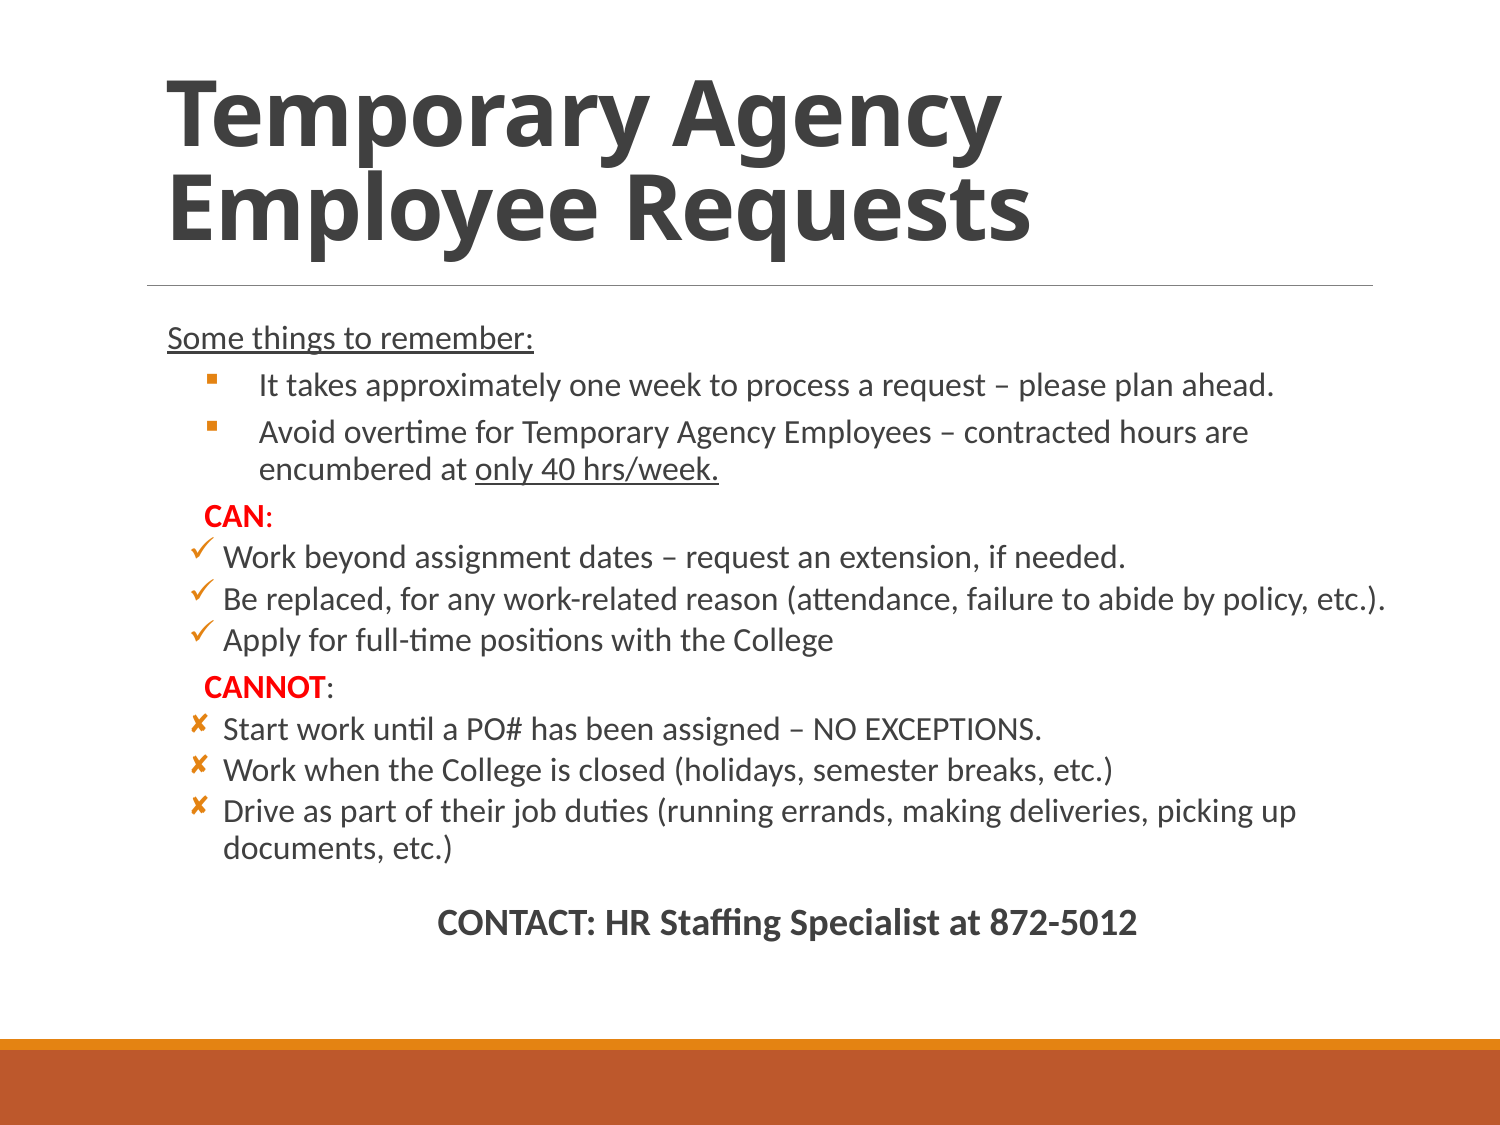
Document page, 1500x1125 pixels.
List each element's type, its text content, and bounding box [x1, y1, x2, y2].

list Some things to remember: It takes approximately one week to process a request – please plan ahead. Avoid overtime for Temporary Agency Employees – contracted hours are encumbered at only 40 hrs/week. CAN: Work beyond assignment dates – request an extension, if needed. Be replaced, for any work-related reason (attendance, failure to abide by policy, etc.). Apply for full-time positions with the College CANNOT: Start work until a PO# has been assigned – NO EXCEPTIONS. Work when the College is closed (holidays, semester breaks, etc.) Drive as part of their job duties (running errands, making deliveries, picking up documents, etc.) CONTACT: HR Staffing Specialist at 872-5012 [150, 312, 1388, 1000]
title Temporary Agency Employee Requests [150, 37, 1388, 267]
